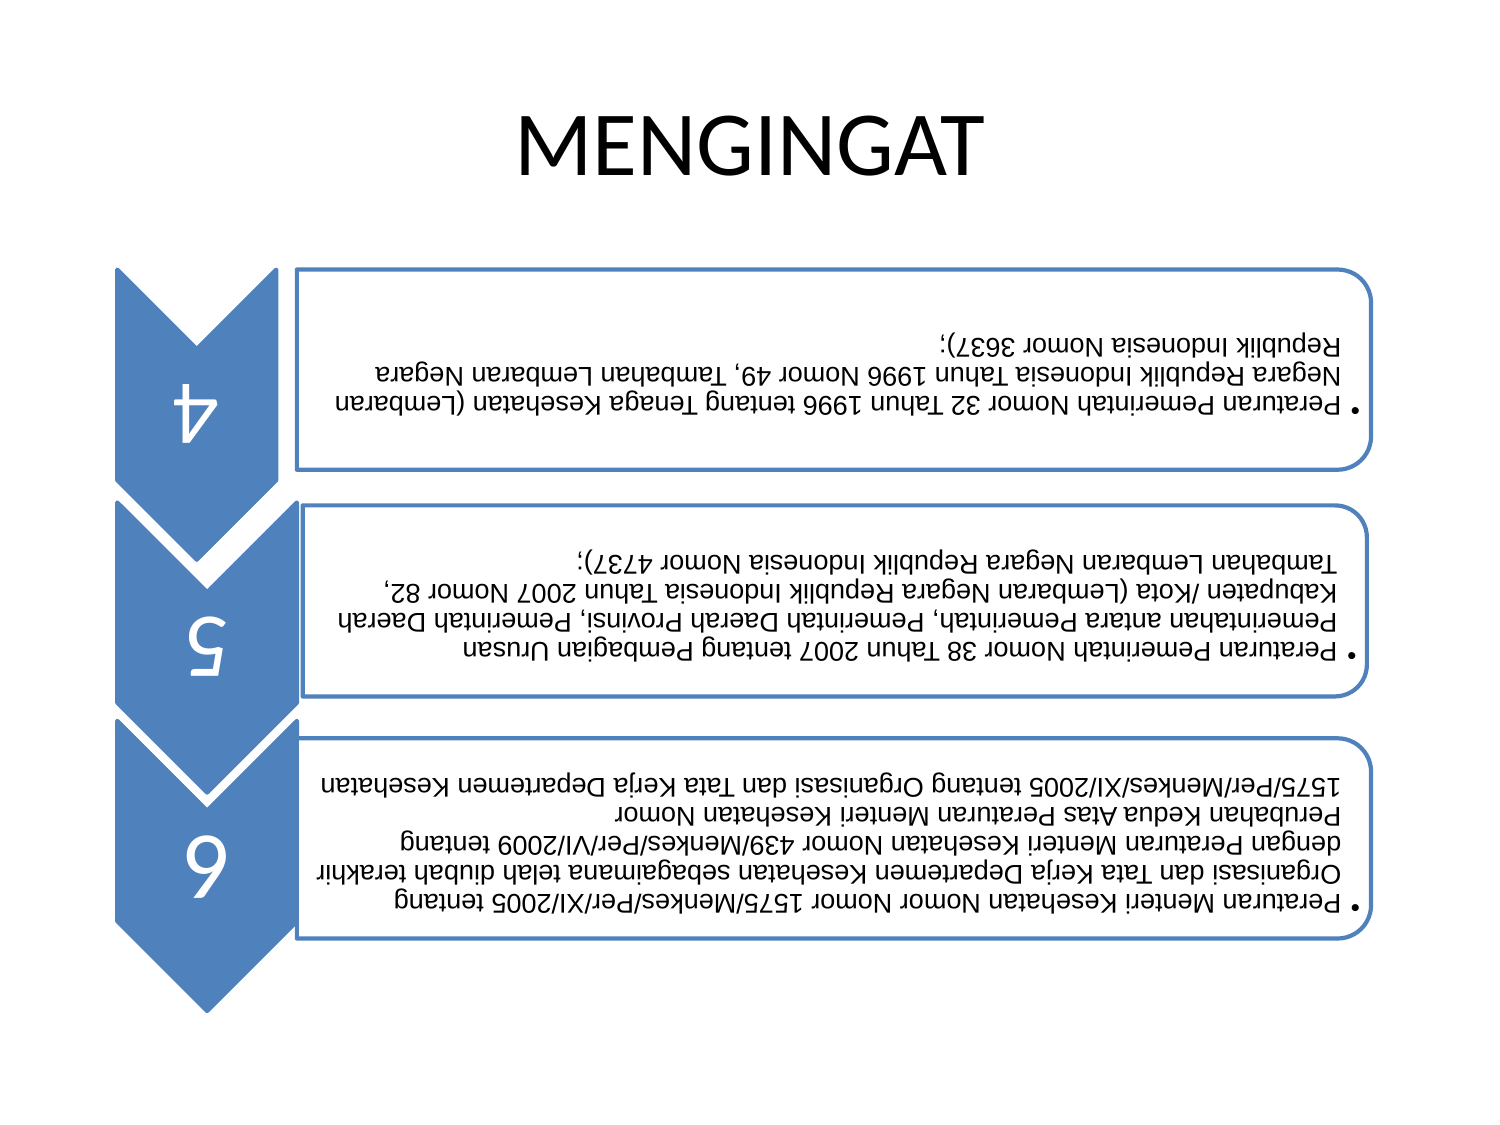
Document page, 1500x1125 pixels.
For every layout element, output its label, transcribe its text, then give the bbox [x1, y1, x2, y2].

title MENGINGAT [75, 45, 1425, 233]
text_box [116, 269, 1372, 1077]
